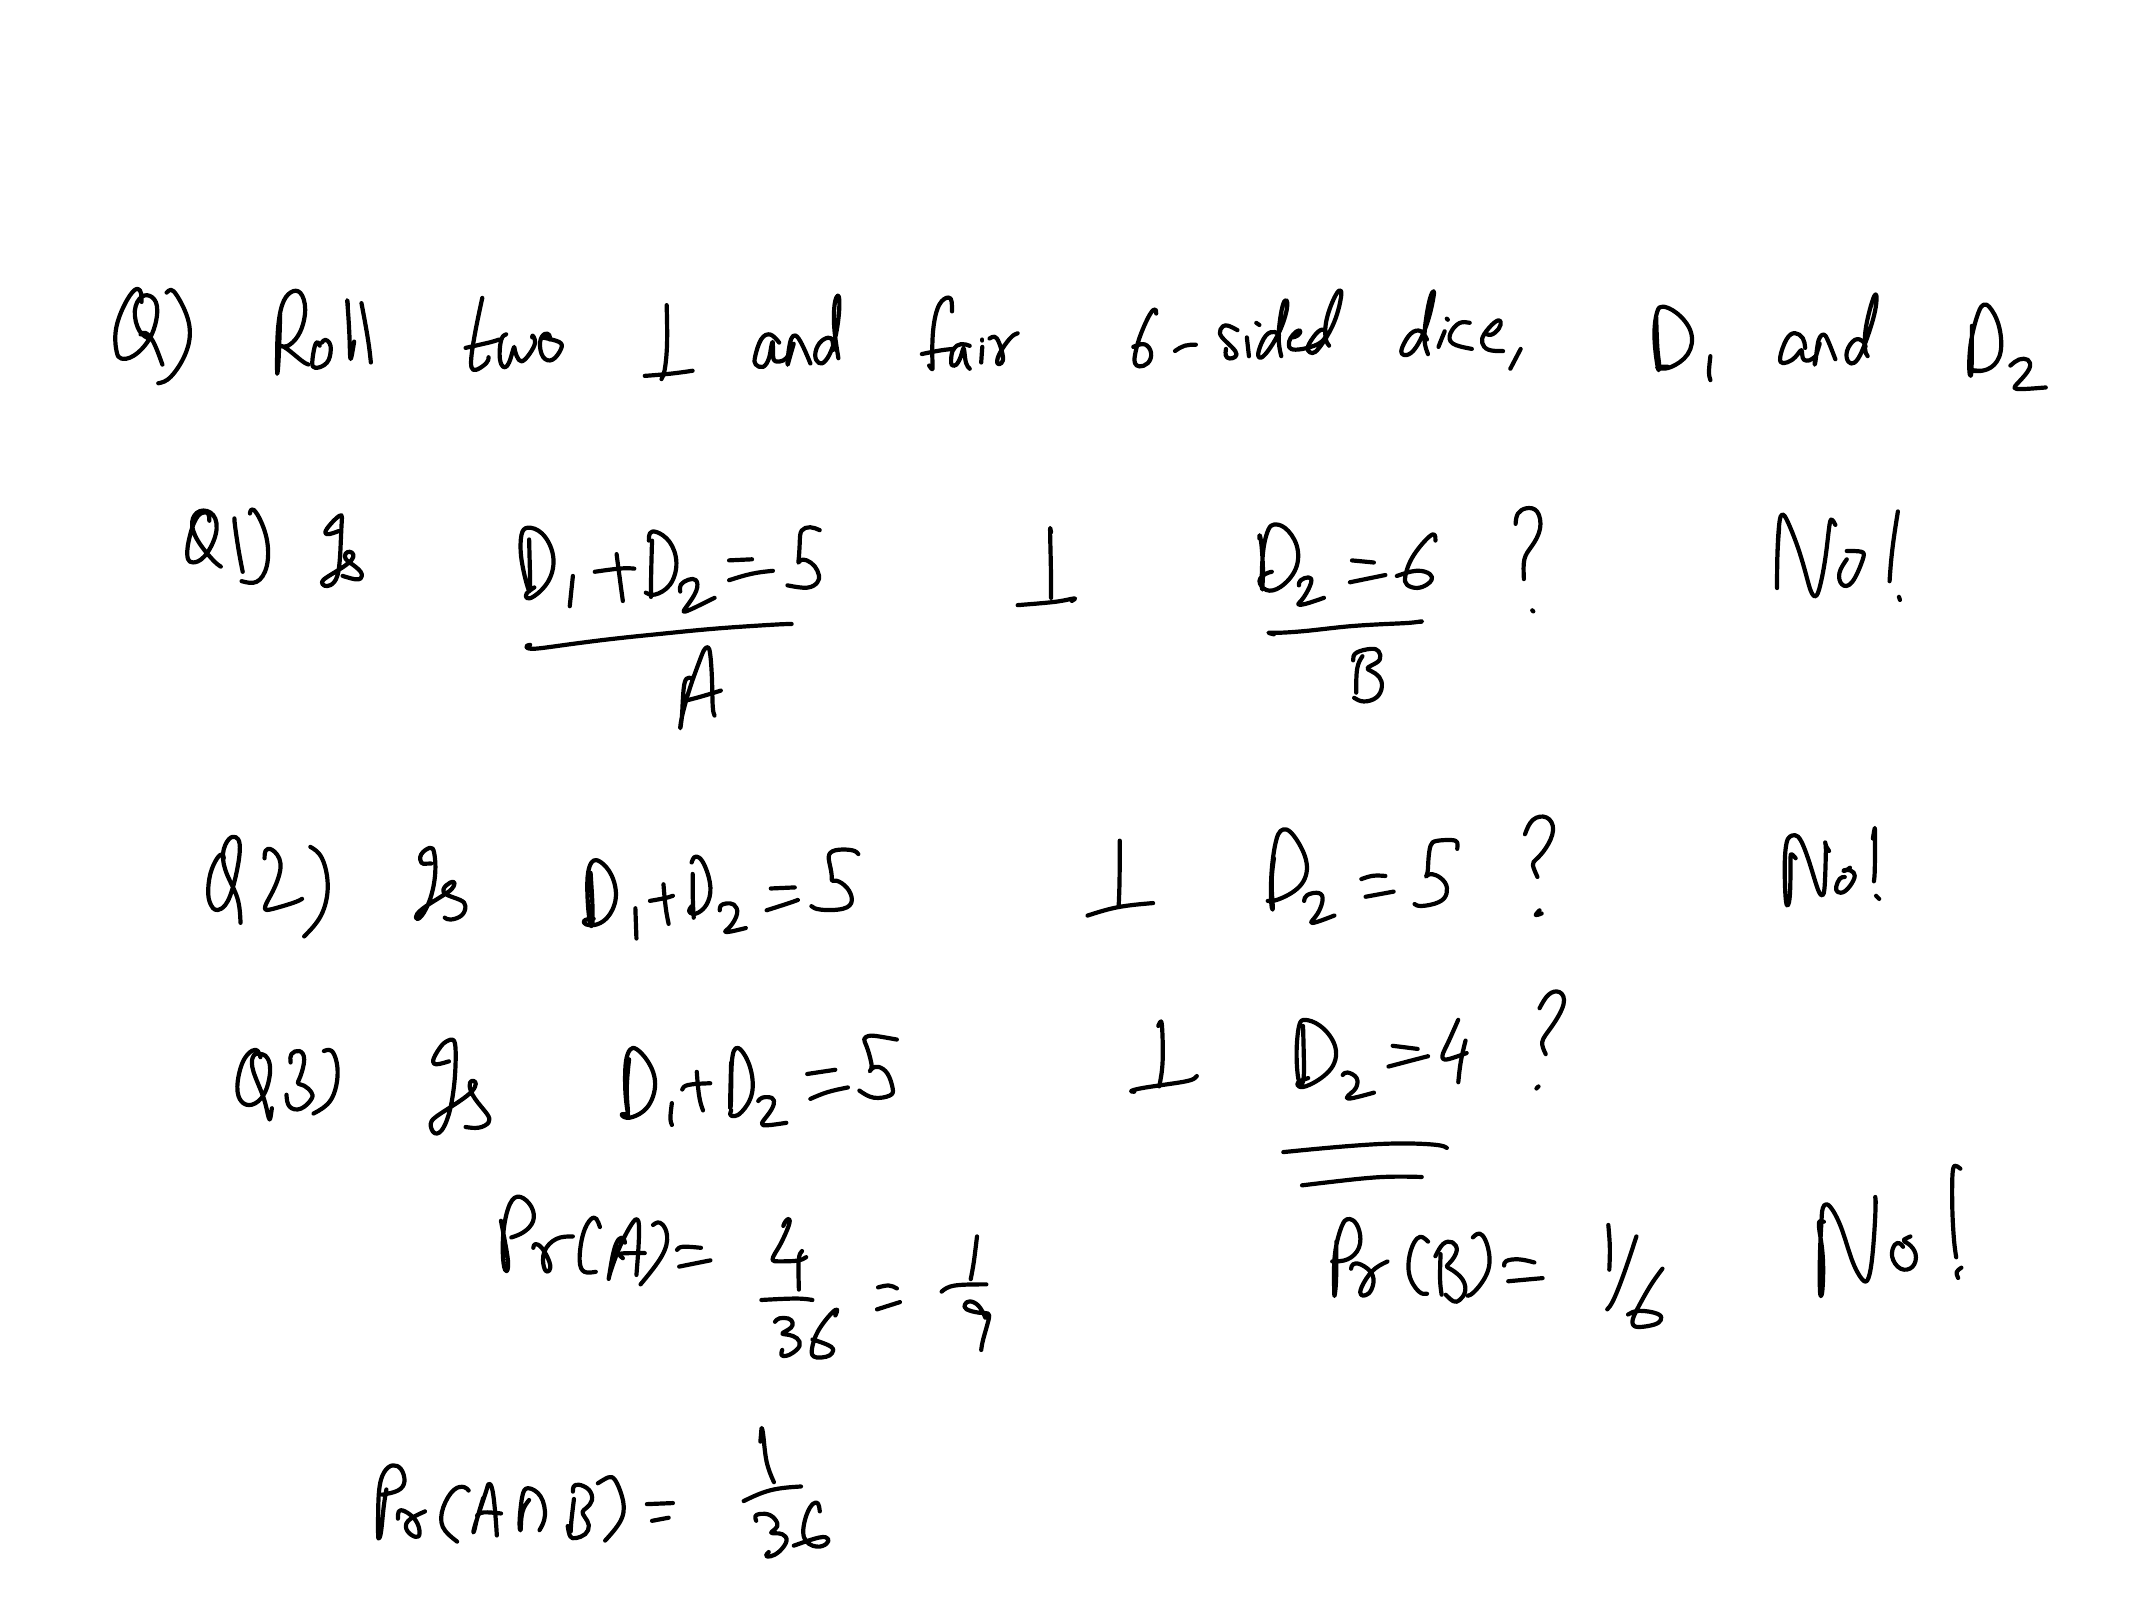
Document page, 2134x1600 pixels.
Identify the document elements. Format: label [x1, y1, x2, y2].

text_box [114, 288, 2046, 1557]
